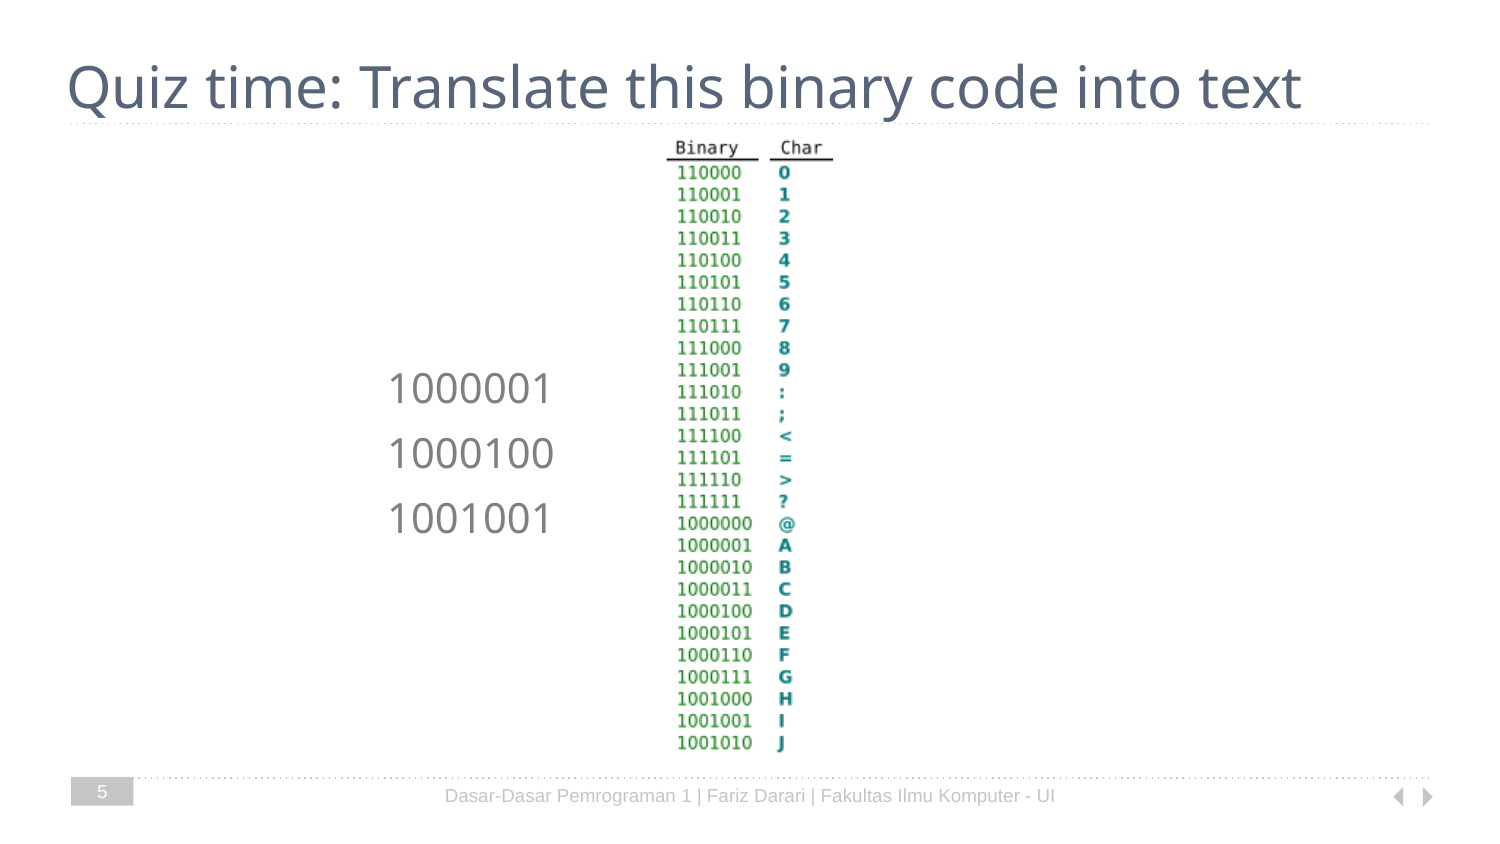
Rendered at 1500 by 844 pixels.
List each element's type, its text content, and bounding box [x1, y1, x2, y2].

text_box 1000001 1000100 1001001 [102, 270, 661, 618]
title Quiz time: Translate this binary code into text [51, 35, 1449, 112]
slide_number 5 [71, 776, 134, 806]
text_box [666, 132, 834, 756]
